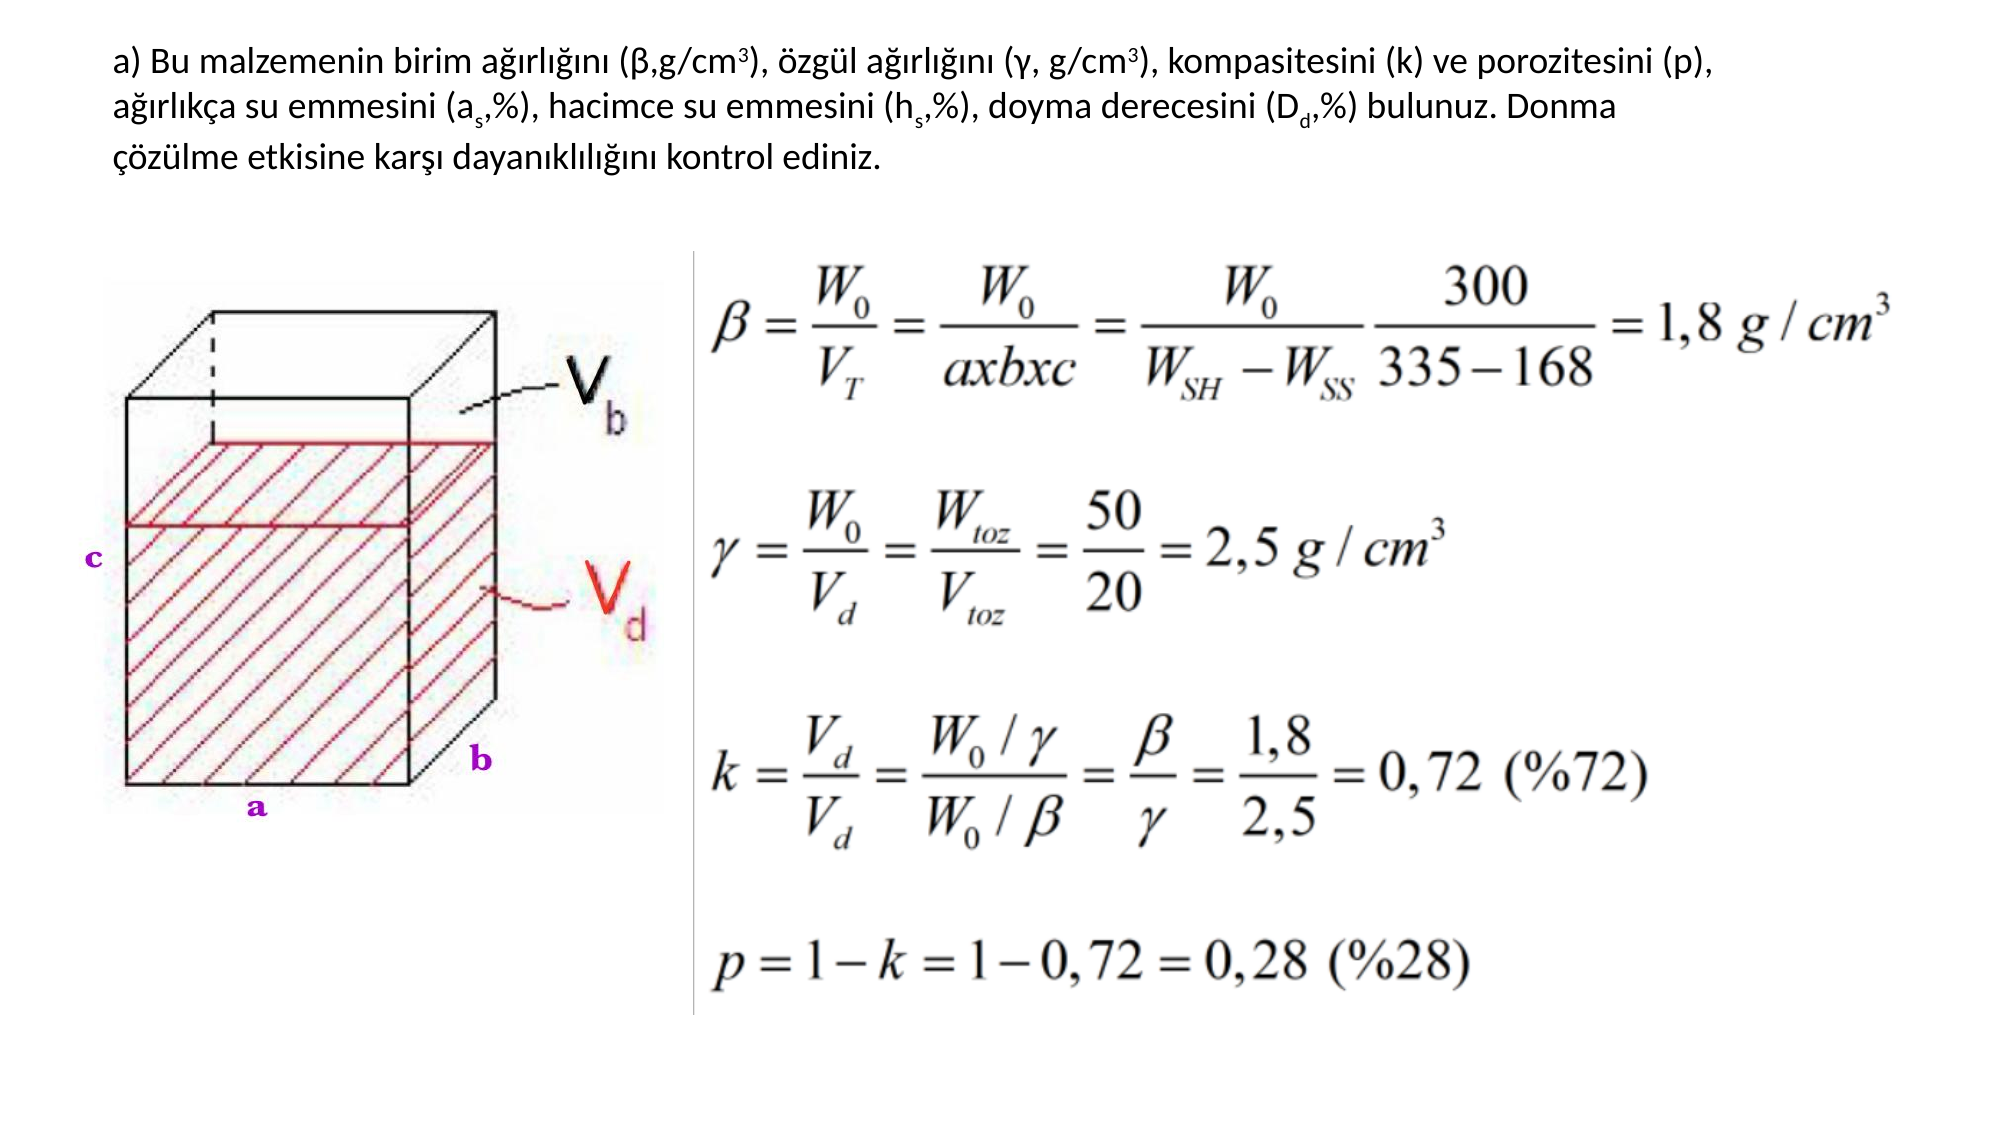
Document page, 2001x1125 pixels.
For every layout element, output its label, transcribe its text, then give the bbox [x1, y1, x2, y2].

picture [693, 251, 1960, 1015]
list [0, 221, 694, 891]
text_box a) Bu malzemenin birim ağırlığını (β,g/cm3), özgül ağırlığını (γ, g/cm3), kompasitesini (k) ve porozitesini (p), ağırlıkça su emmesini (as,%), hacimce su emmesini (hs,%), doyma derecesini (Dd,%) bulunuz. Donma çözülme etkisine karşı dayanıklılığını kontrol ediniz. [97, 28, 1863, 185]
